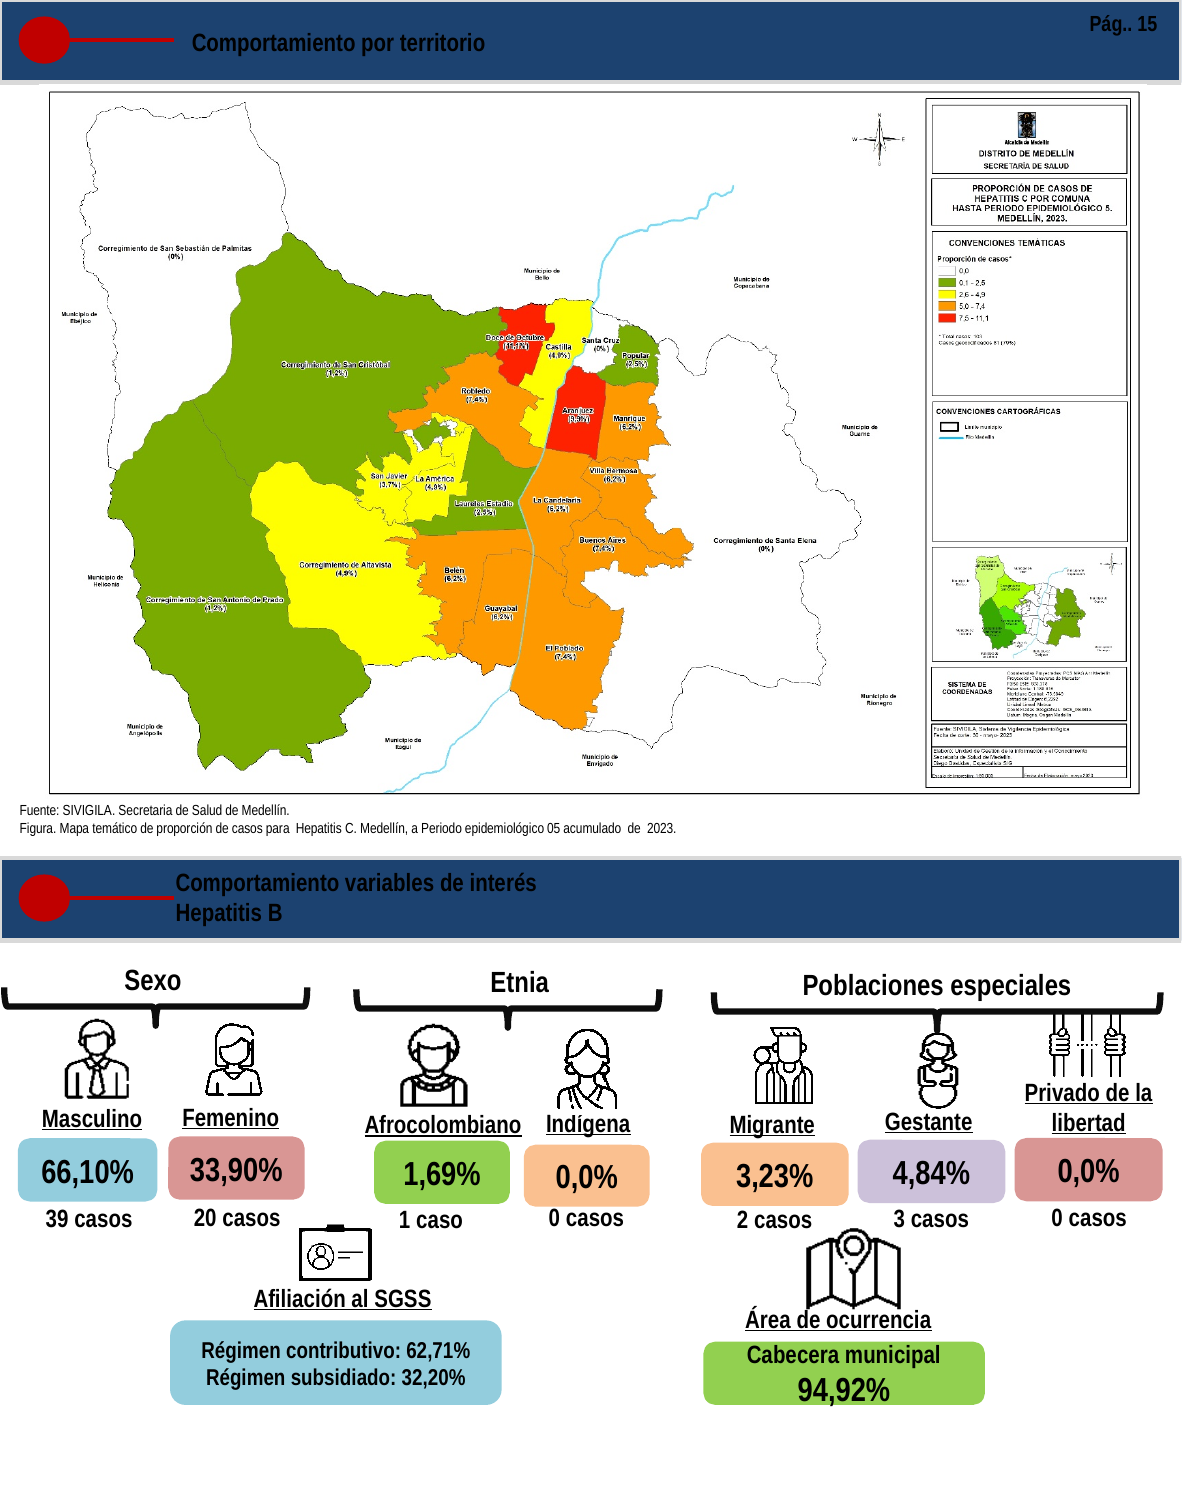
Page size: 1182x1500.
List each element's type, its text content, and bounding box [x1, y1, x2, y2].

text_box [525, 1036, 648, 1205]
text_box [859, 1039, 978, 1202]
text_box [705, 1295, 984, 1404]
text_box [18, 16, 70, 64]
text_box 20 casos [178, 1206, 296, 1240]
text_box 39 casos [30, 1208, 148, 1241]
text_box 1 caso [384, 1210, 479, 1241]
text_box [982, 1001, 1182, 1200]
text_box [702, 1018, 847, 1205]
text_box Fuente: SIVIGILA. Secretaria de Salud de Medellín. Figura. Mapa temático de proporción de casos para Hepatitis C. Medellín, a Periodo epidemiológico 05 acumulado de 2023. [4, 793, 1182, 844]
text_box [0, 0, 1182, 85]
text_box 0 casos [1036, 1208, 1143, 1240]
text_box 3 casos [878, 1209, 985, 1241]
text_box Pág.. 15 [1074, 2, 1182, 43]
picture [793, 1221, 913, 1295]
text_box [18, 874, 70, 922]
text_box Comportamiento variables de interés Hepatitis B [160, 858, 587, 934]
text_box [3, 953, 308, 1026]
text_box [713, 958, 1161, 1031]
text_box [356, 955, 660, 1028]
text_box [171, 1274, 500, 1404]
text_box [348, 1019, 520, 1203]
text_box 2 casos [722, 1212, 828, 1242]
picture [38, 84, 1147, 802]
text_box 0 casos [533, 1213, 640, 1240]
text_box Comportamiento por territorio [177, 19, 603, 65]
text_box [0, 856, 1182, 943]
picture [291, 1218, 377, 1274]
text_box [166, 1033, 303, 1198]
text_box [19, 1033, 159, 1200]
